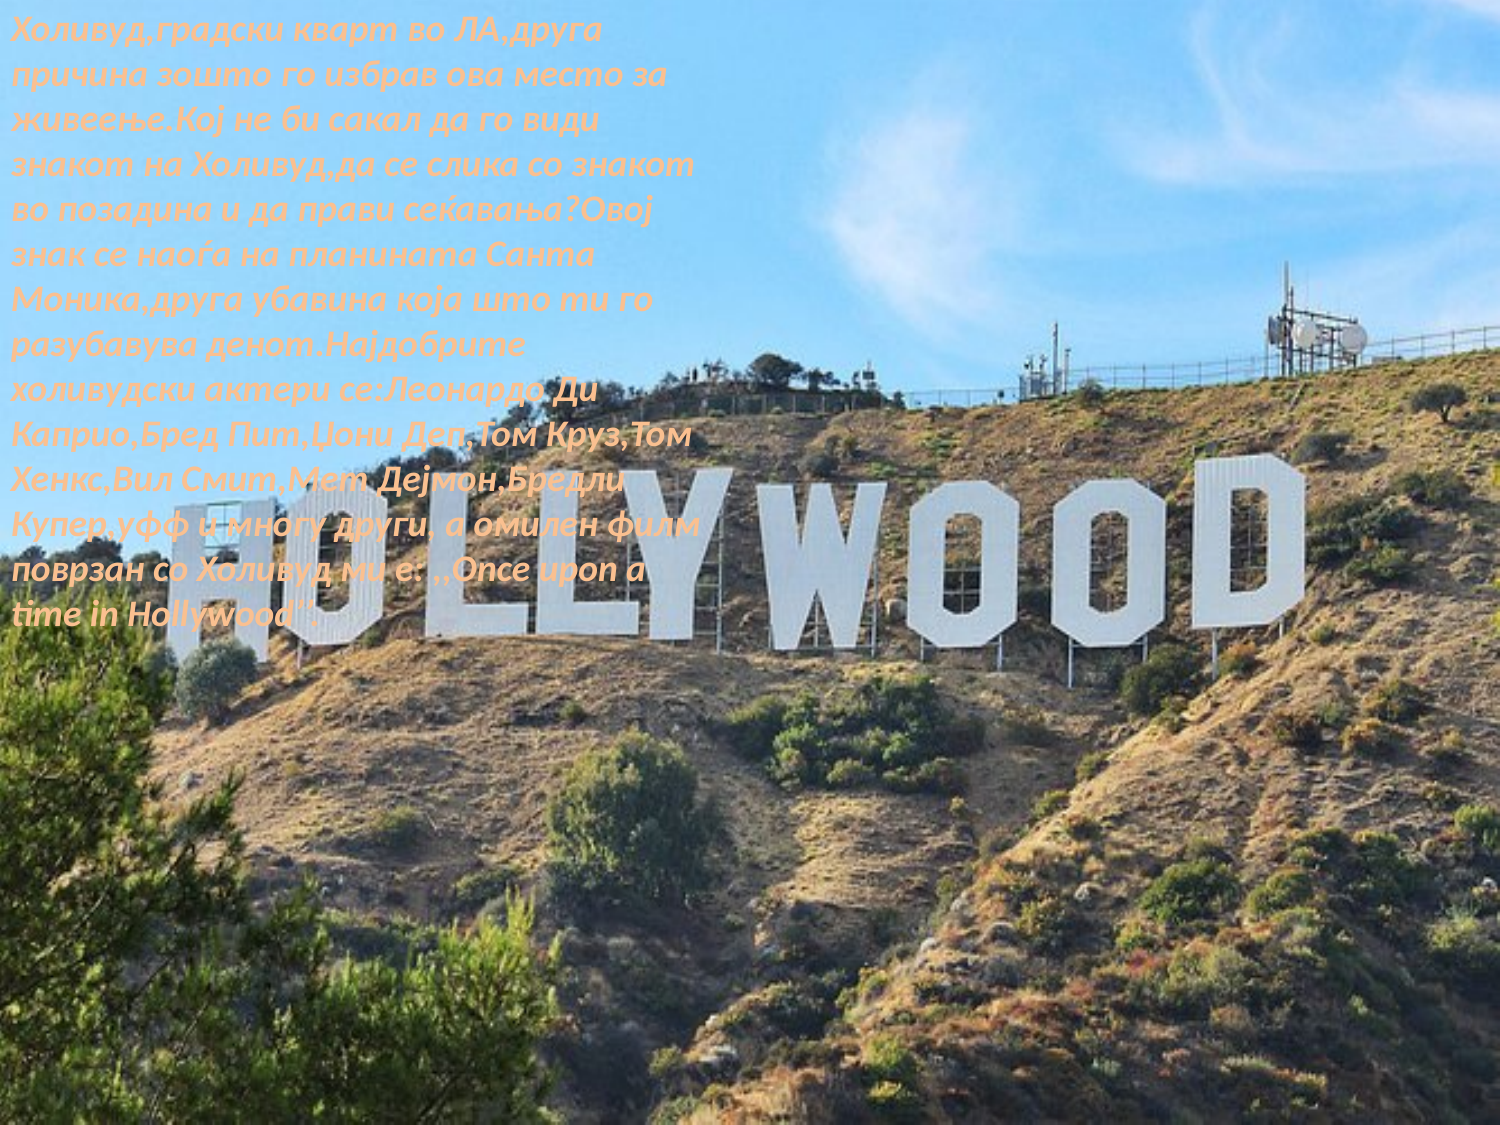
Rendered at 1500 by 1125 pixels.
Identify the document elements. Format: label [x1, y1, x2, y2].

list [0, 0, 1500, 1125]
